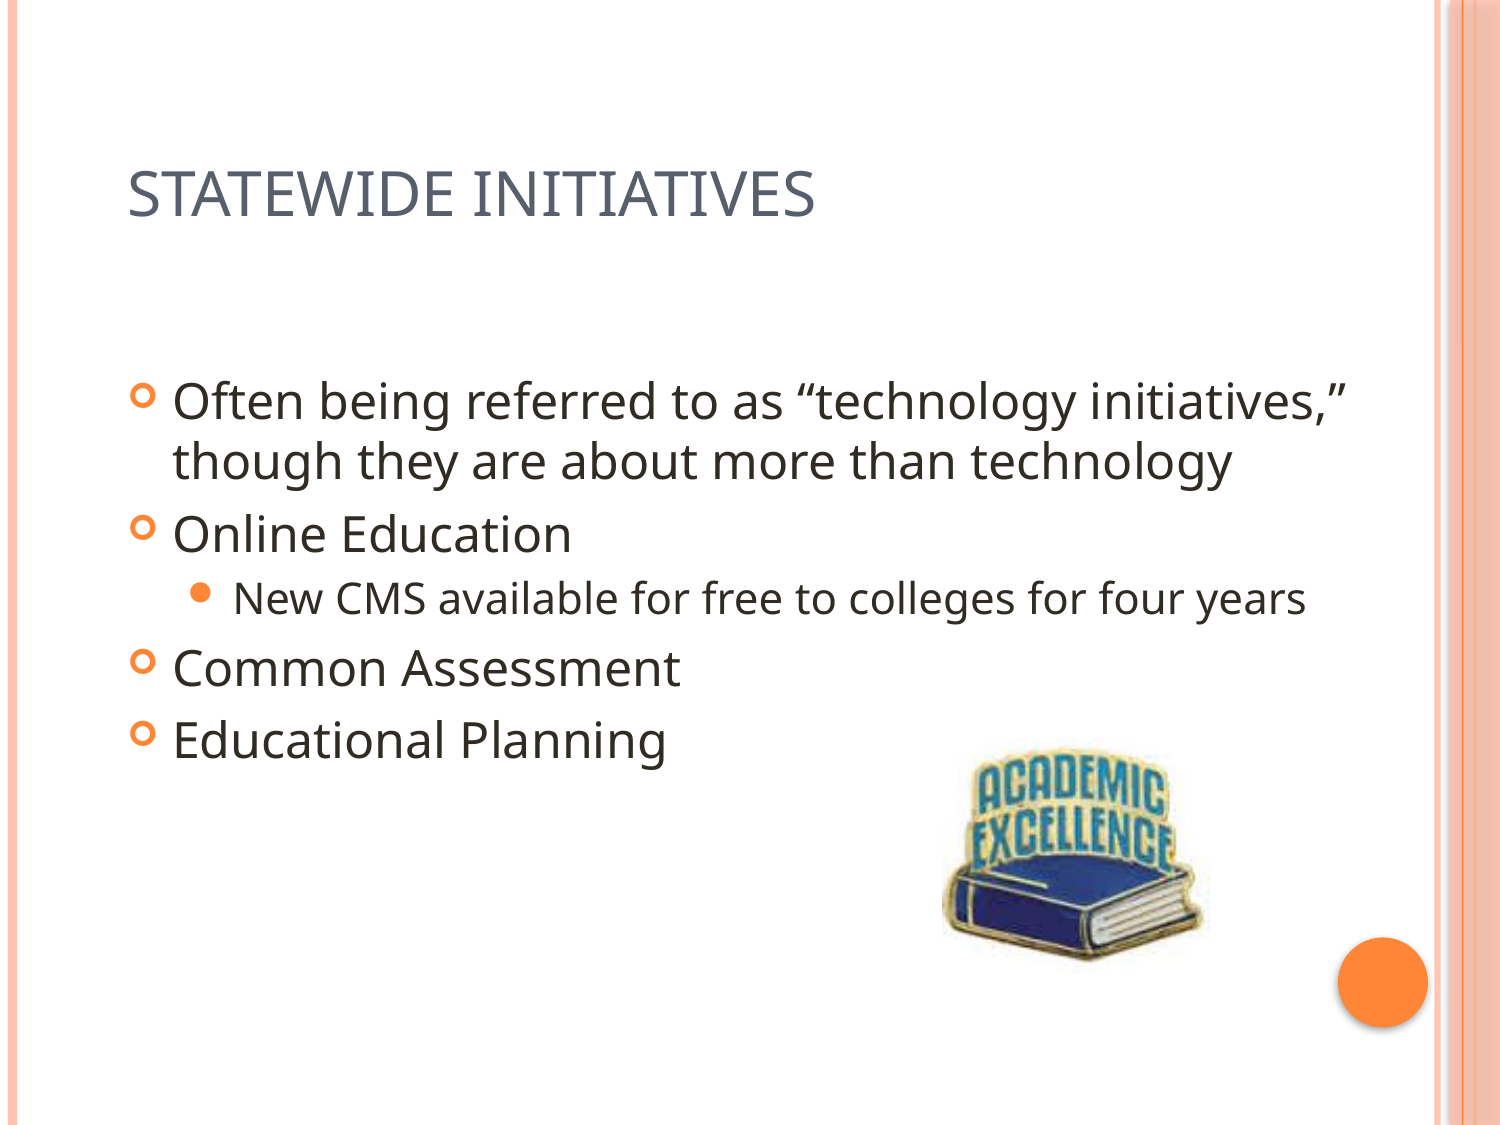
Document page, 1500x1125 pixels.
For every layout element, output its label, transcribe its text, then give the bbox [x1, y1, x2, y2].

list Often being referred to as “technology initiatives,” though they are about more than technology Online Education New CMS available for free to colleges for four years Common Assessment Educational Planning [112, 362, 1388, 1033]
title Statewide Initiatives [112, 91, 1388, 236]
picture [941, 722, 1210, 991]
